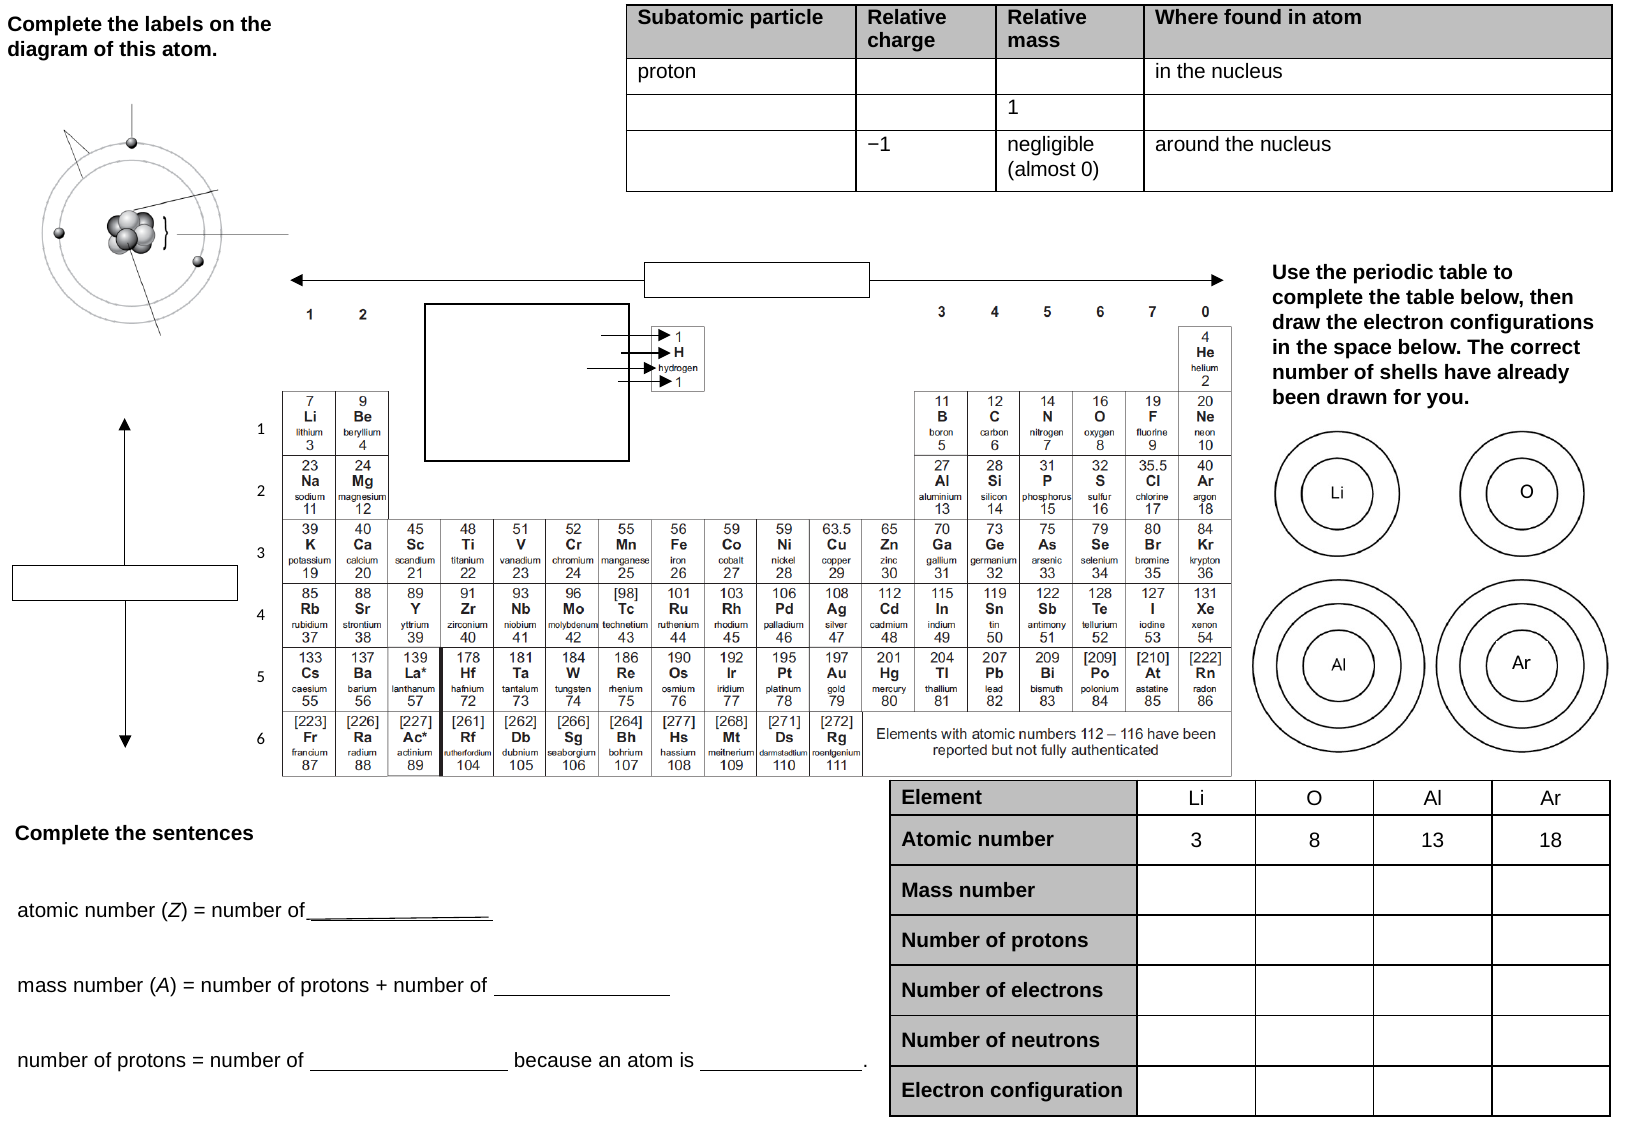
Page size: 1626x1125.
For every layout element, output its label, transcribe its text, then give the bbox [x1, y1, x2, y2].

table_header Element [891, 781, 1136, 814]
table_header Ar [1493, 781, 1609, 814]
table_cell Mass number [891, 866, 1136, 914]
table_cell 1 [997, 95, 1143, 130]
table_cell [1138, 966, 1255, 1015]
table_cell 8 [1256, 816, 1373, 864]
table_cell [1374, 916, 1491, 964]
table_cell [1138, 916, 1255, 964]
table_cell [1256, 916, 1373, 964]
table_cell Atomic number [891, 816, 1136, 864]
table_cell [1256, 1016, 1373, 1065]
table_cell proton [627, 59, 855, 94]
table_cell [1256, 1067, 1373, 1115]
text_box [1249, 429, 1610, 753]
table_cell [1493, 916, 1609, 964]
table_cell [1138, 866, 1255, 914]
table_cell [857, 59, 995, 94]
table_cell [857, 95, 995, 130]
table_cell [1138, 1067, 1255, 1115]
table_cell −1 [857, 131, 995, 191]
table_cell [1374, 1016, 1491, 1065]
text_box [12, 262, 1234, 779]
table_cell 3 [1138, 816, 1255, 864]
table_cell [1256, 966, 1373, 1015]
table_cell [1256, 866, 1373, 914]
table_cell [1493, 1067, 1609, 1115]
table_header Li [1138, 781, 1255, 814]
table_header Al [1374, 781, 1491, 814]
table_cell 18 [1493, 816, 1609, 864]
table_cell 13 [1374, 816, 1491, 864]
table_cell around the nucleus [1145, 131, 1611, 191]
table_header Relative mass [997, 6, 1143, 58]
table_cell [1493, 866, 1609, 914]
table_cell [1374, 1067, 1491, 1115]
table_cell Number of electrons [891, 966, 1136, 1015]
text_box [0, 811, 870, 1086]
text_box Use the periodic table to complete the table below, then draw the electron configurations in the space below. The correct number of shells have already been drawn for you. [1257, 251, 1616, 416]
table_cell [1145, 95, 1611, 130]
table_cell [1493, 1016, 1609, 1065]
table_cell Number of protons [891, 916, 1136, 964]
table_cell [1493, 966, 1609, 1015]
table_cell [627, 95, 855, 130]
table_cell [1138, 1016, 1255, 1065]
table_header O [1256, 781, 1373, 814]
table_cell [997, 59, 1143, 94]
table_cell in the nucleus [1145, 59, 1611, 94]
table_header Subatomic particle [627, 6, 855, 58]
table_cell negligible (almost 0) [997, 131, 1143, 191]
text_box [0, 2, 349, 335]
table_cell [1374, 966, 1491, 1015]
table_cell Electron configuration [891, 1067, 1136, 1115]
table_header Relative charge [857, 6, 995, 58]
table_cell [627, 131, 855, 191]
table_cell [1374, 866, 1491, 914]
table_cell Number of neutrons [891, 1016, 1136, 1065]
table_header Where found in atom [1145, 6, 1611, 58]
